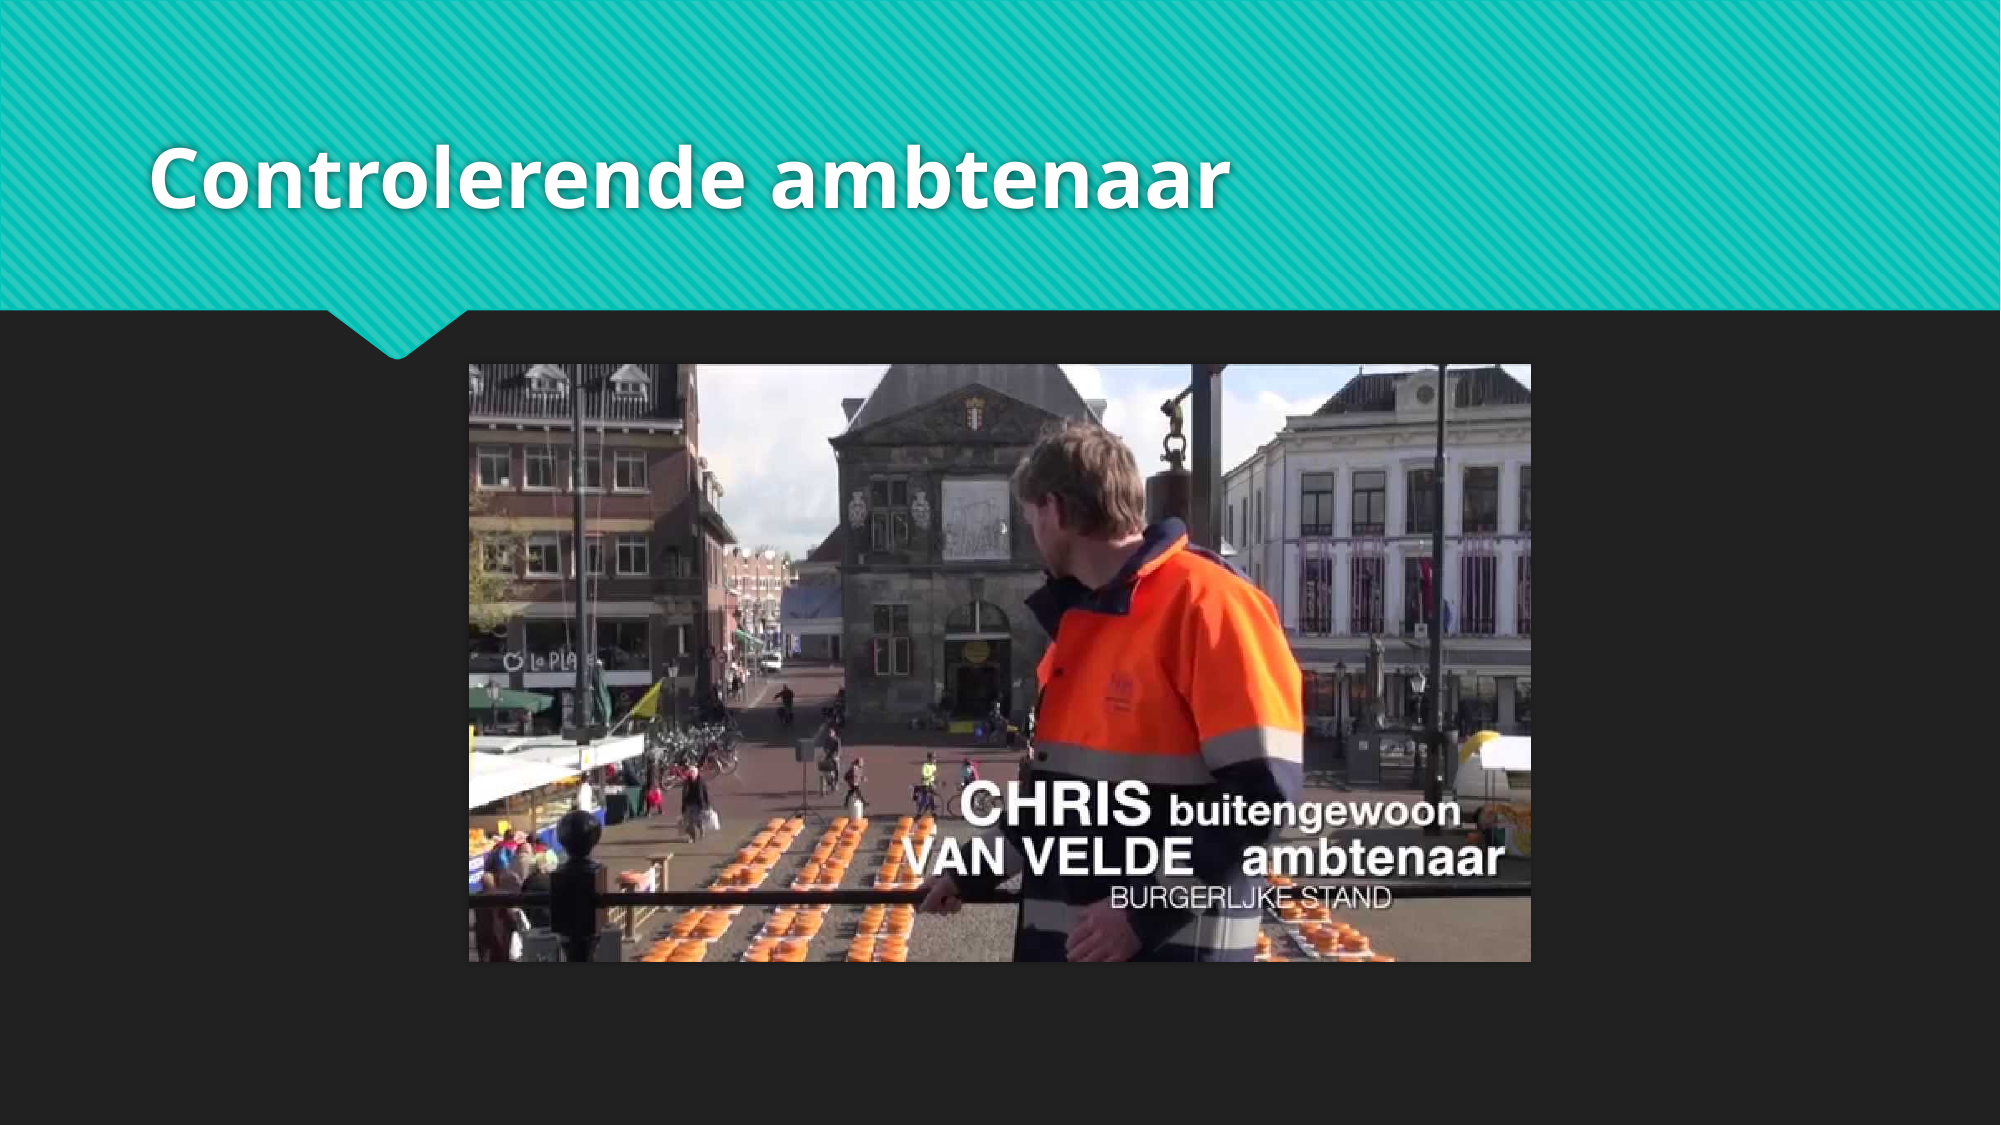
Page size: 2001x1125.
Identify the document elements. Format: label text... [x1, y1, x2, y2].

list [469, 364, 1531, 962]
title Controlerende ambtenaar [132, 73, 1868, 233]
